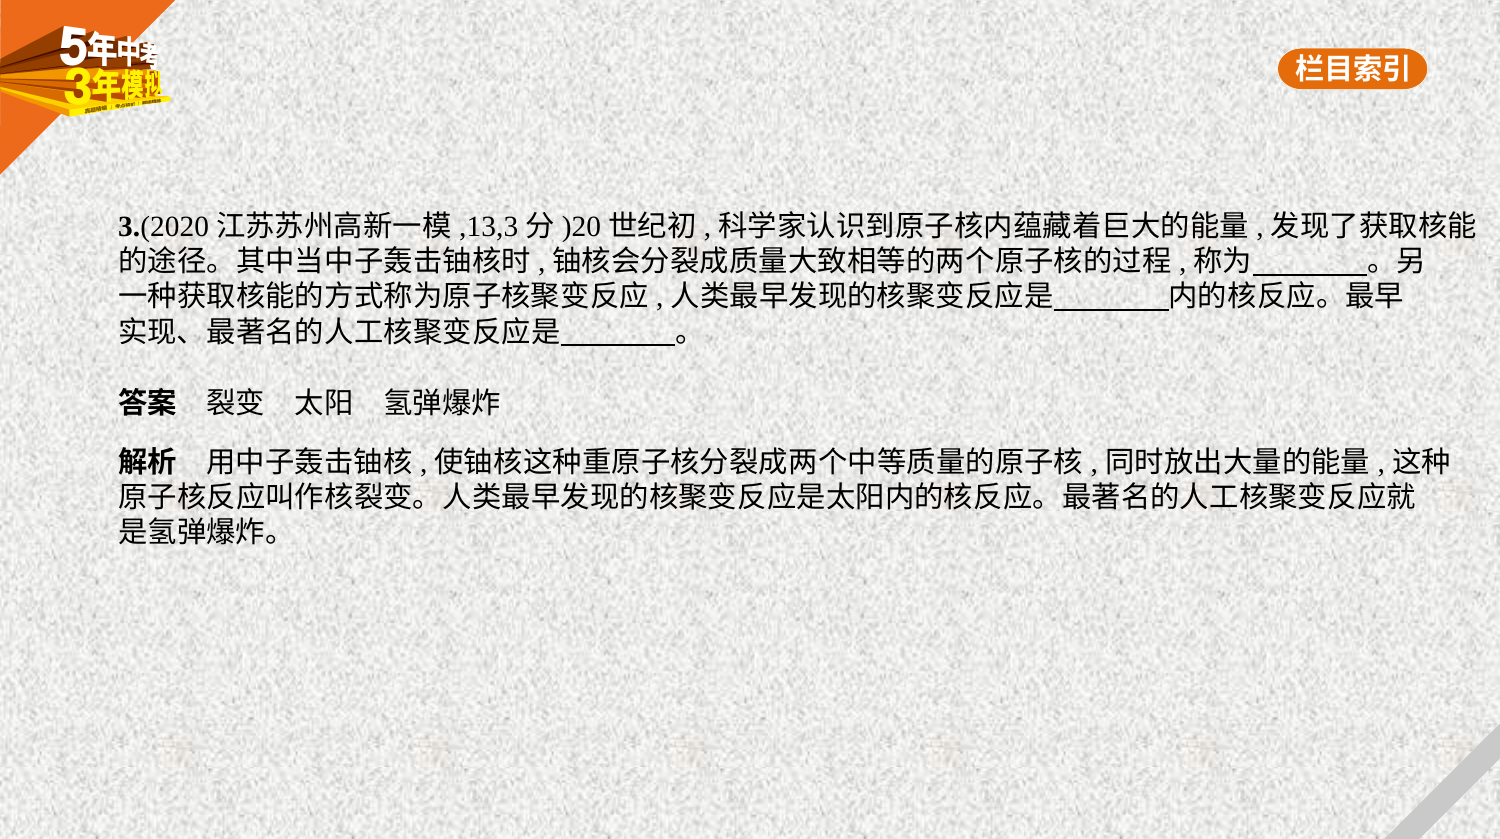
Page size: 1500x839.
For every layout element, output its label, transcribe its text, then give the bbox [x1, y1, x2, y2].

text_box 答案 裂变 太阳 氢弹爆炸 [118, 384, 1483, 420]
text_box 解析 用中子轰击铀核,使铀核这种重原子核分裂成两个中等质量的原子核,同时放出大量的能量,这种 原子核反应叫作核裂变。人类最早发现的核聚变反应是太阳内的核反应。最著名的人工核聚变反应就 是氢弹爆炸。 [118, 442, 1483, 549]
text_box 3.(2020江苏苏州高新一模,13,3分)20世纪初,科学家认识到原子核内蕴藏着巨大的能量,发现了获取核能 的途径。其中当中子轰击铀核时,铀核会分裂成质量大致相等的两个原子核的过程,称为 。另 一种获取核能的方式称为原子核聚变反应,人类最早发现的核聚变反应是 内的核反应。最早 实现、最著名的人工核聚变反应是 。 [118, 206, 1483, 348]
picture [0, 0, 1500, 839]
